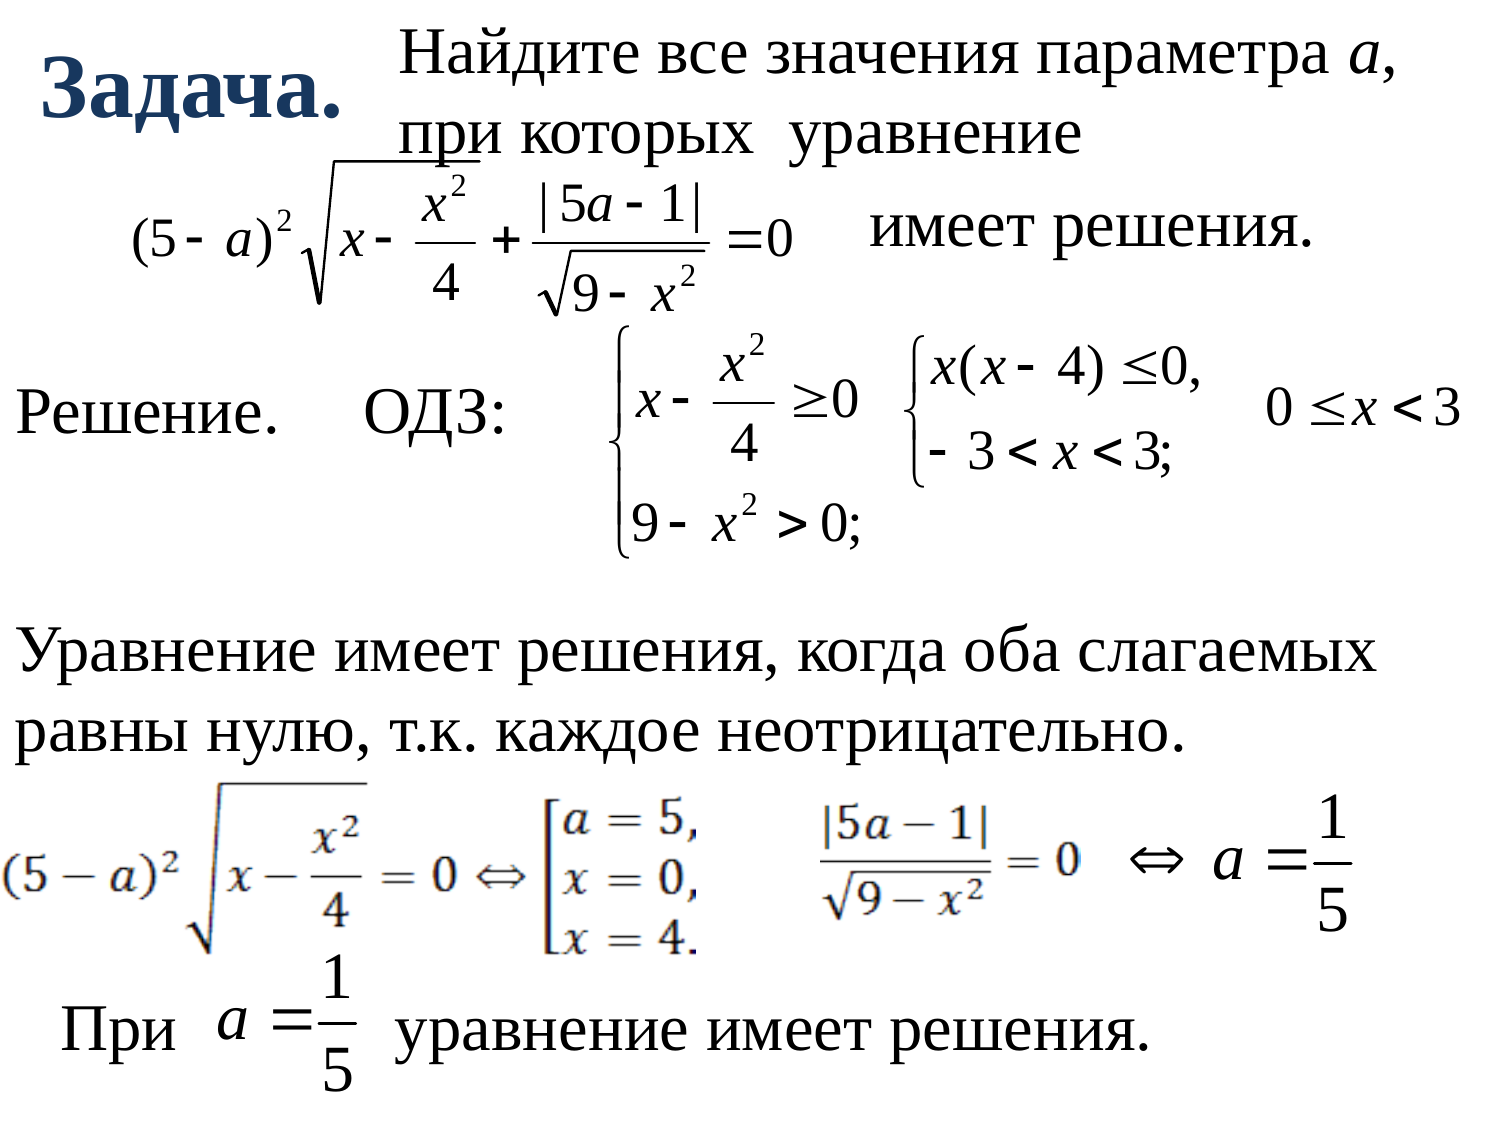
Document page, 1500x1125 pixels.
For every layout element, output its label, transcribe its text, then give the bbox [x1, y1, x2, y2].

title Задача. [0, 1, 383, 161]
picture [0, 774, 696, 969]
text_box [728, 29, 772, 80]
picture [820, 798, 1081, 929]
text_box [206, 934, 373, 1107]
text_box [1115, 774, 1365, 947]
text_box При уравнение имеет решения. [377, 975, 1169, 1071]
text_box Уравнение имеет решения, когда оба слагаемых равны нулю, т.к. каждое неотрицательно. [0, 597, 1498, 773]
text_box Найдите все значения параметра а, при которых уравнение [383, 1, 1500, 220]
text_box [891, 326, 1210, 498]
list имеет решения. Решение. ОДЗ: [0, 172, 1500, 1125]
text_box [1257, 373, 1472, 441]
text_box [123, 149, 802, 327]
text_box При уравнение имеет решения. [45, 977, 201, 1071]
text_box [596, 314, 872, 571]
